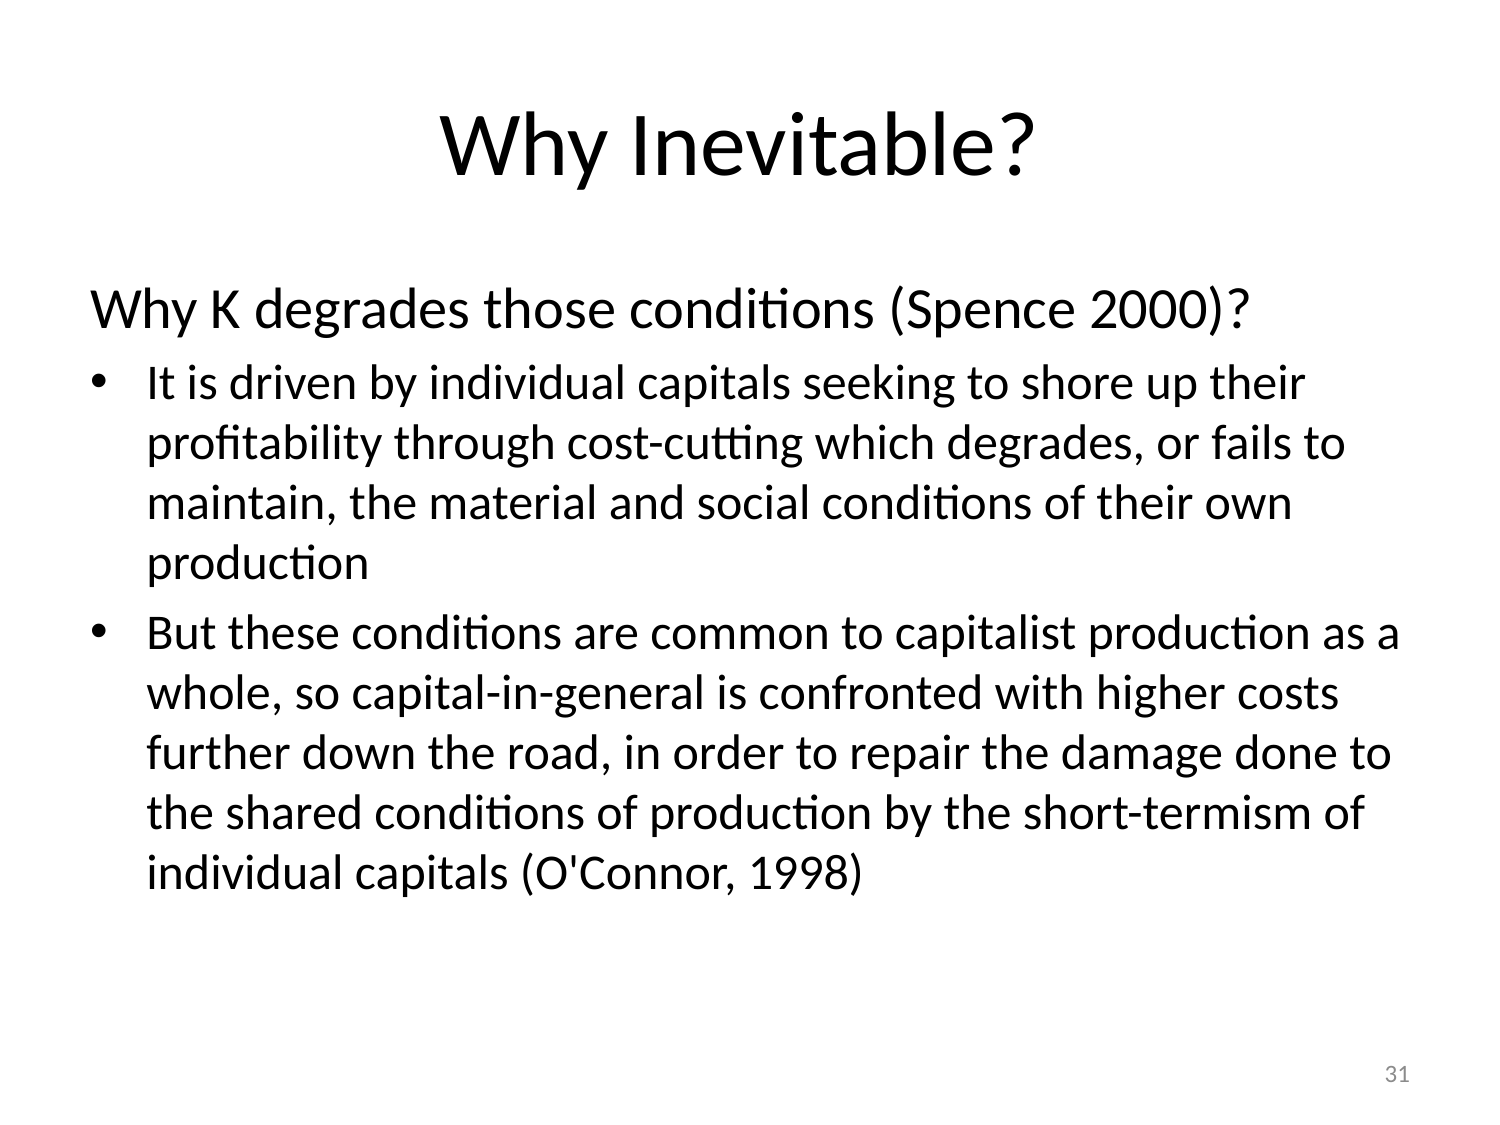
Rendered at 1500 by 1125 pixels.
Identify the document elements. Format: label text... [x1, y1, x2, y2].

list Why K degrades those conditions (Spence 2000)? It is driven by individual capitals seeking to shore up their profitability through cost-cutting which degrades, or fails to maintain, the material and social conditions of their own production But these conditions are common to capitalist production as a whole, so capital-in-general is confronted with higher costs further down the road, in order to repair the damage done to the shared conditions of production by the short-termism of individual capitals (O'Connor, 1998) [75, 262, 1425, 1005]
title Why Inevitable? [75, 45, 1425, 233]
slide_number 31 [1074, 1042, 1425, 1103]
